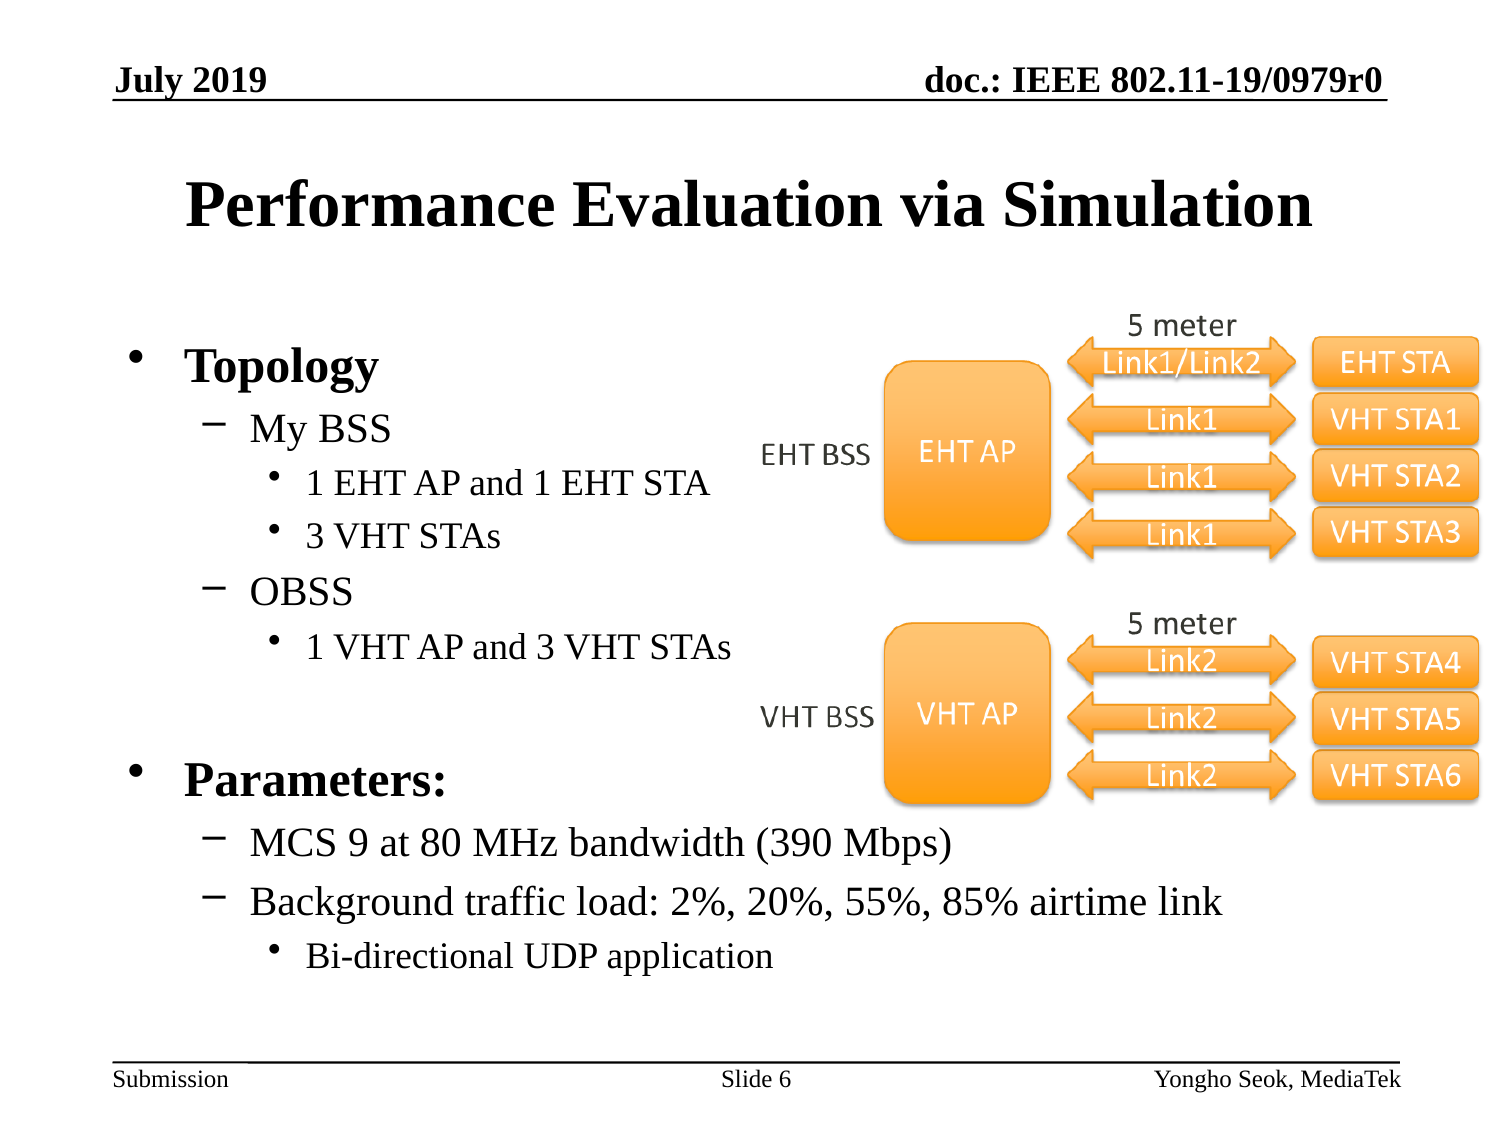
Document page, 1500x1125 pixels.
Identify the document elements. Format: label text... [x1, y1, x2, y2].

slide_number Slide 6 [712, 1061, 800, 1093]
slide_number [114, 54, 274, 101]
list Topology My BSS 1 EHT AP and 1 EHT STA 3 VHT STAs OBSS 1 VHT AP and 3 VHT STAs Parameters: MCS 9 at 80 MHz bandwidth (390 Mbps) Background traffic load: 2%, 20%, 55%, 85% airtime link Bi-directional UDP application [112, 324, 1388, 1001]
picture [738, 291, 1488, 826]
title Performance Evaluation via Simulation [0, 112, 1500, 288]
footer Yongho Seok, MediaTek [1150, 1061, 1402, 1093]
